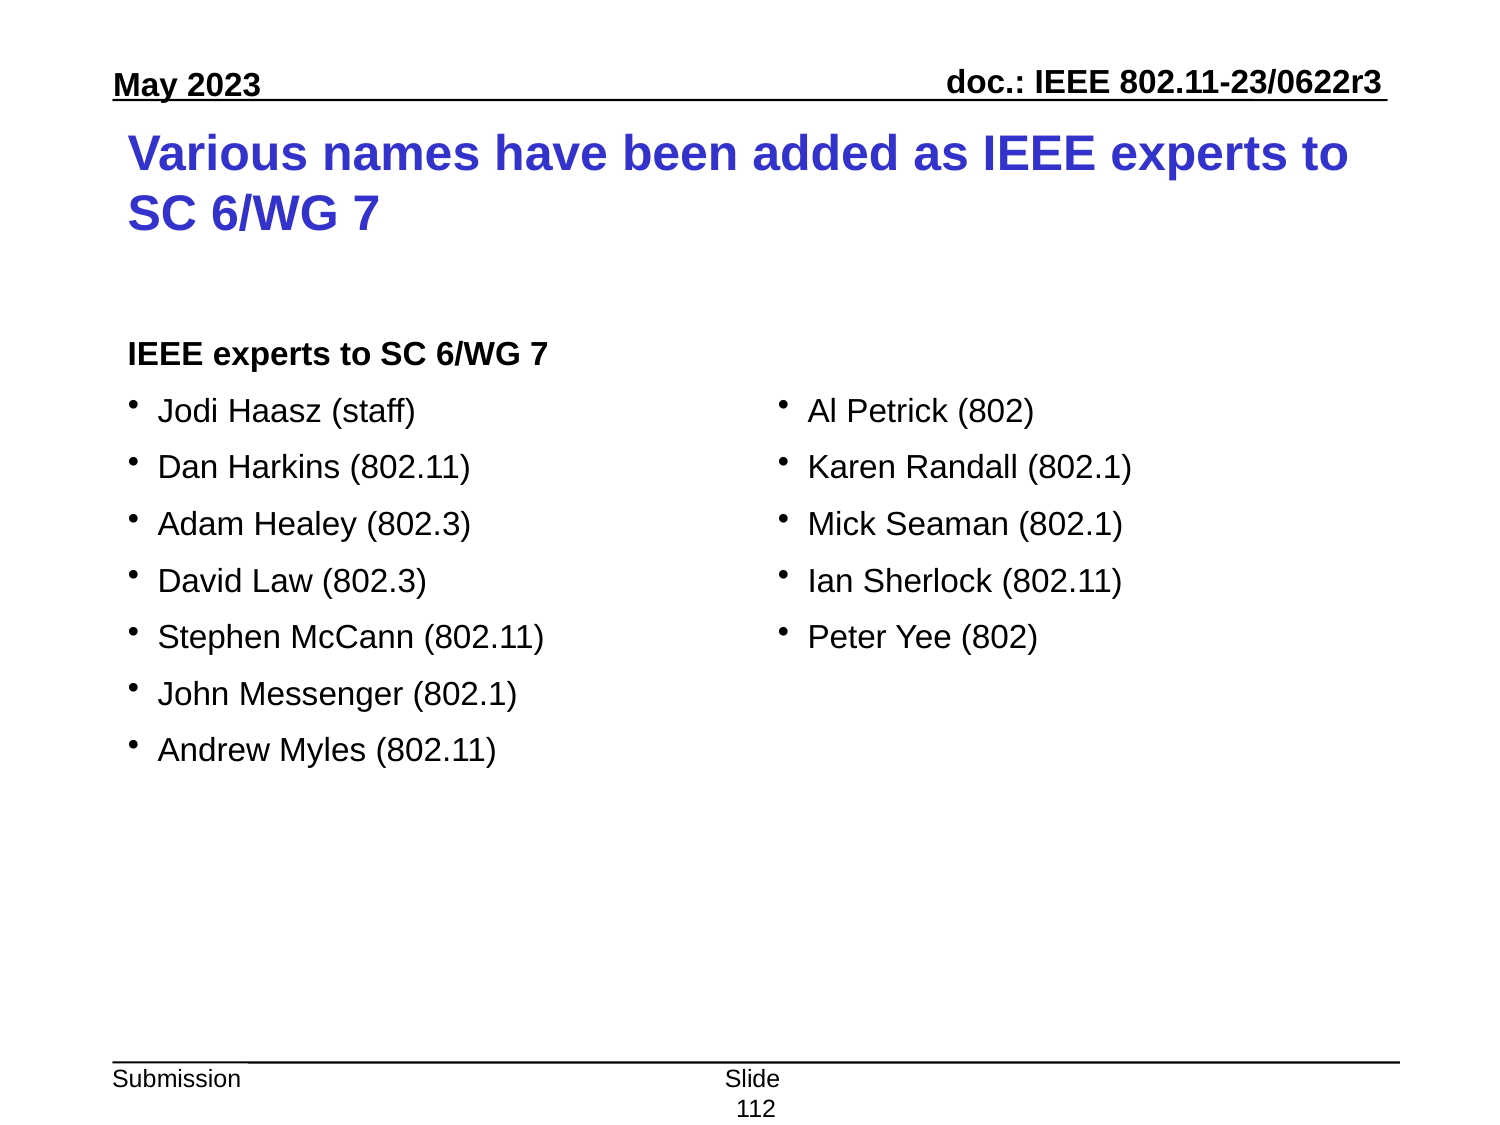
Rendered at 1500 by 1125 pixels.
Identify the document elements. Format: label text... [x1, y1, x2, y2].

title Various names have been added as IEEE experts to SC 6/WG 7 [112, 112, 1388, 288]
slide_number Slide 112 [709, 1061, 803, 1093]
list Al Petrick (802) Karen Randall (802.1) Mick Seaman (802.1) Ian Sherlock (802.11) Peter Yee (802) [762, 324, 1438, 1000]
list IEEE experts to SC 6/WG 7 Jodi Haasz (staff) Dan Harkins (802.11) Adam Healey (802.3) David Law (802.3) Stephen McCann (802.11) John Messenger (802.1) Andrew Myles (802.11) [112, 324, 738, 1000]
